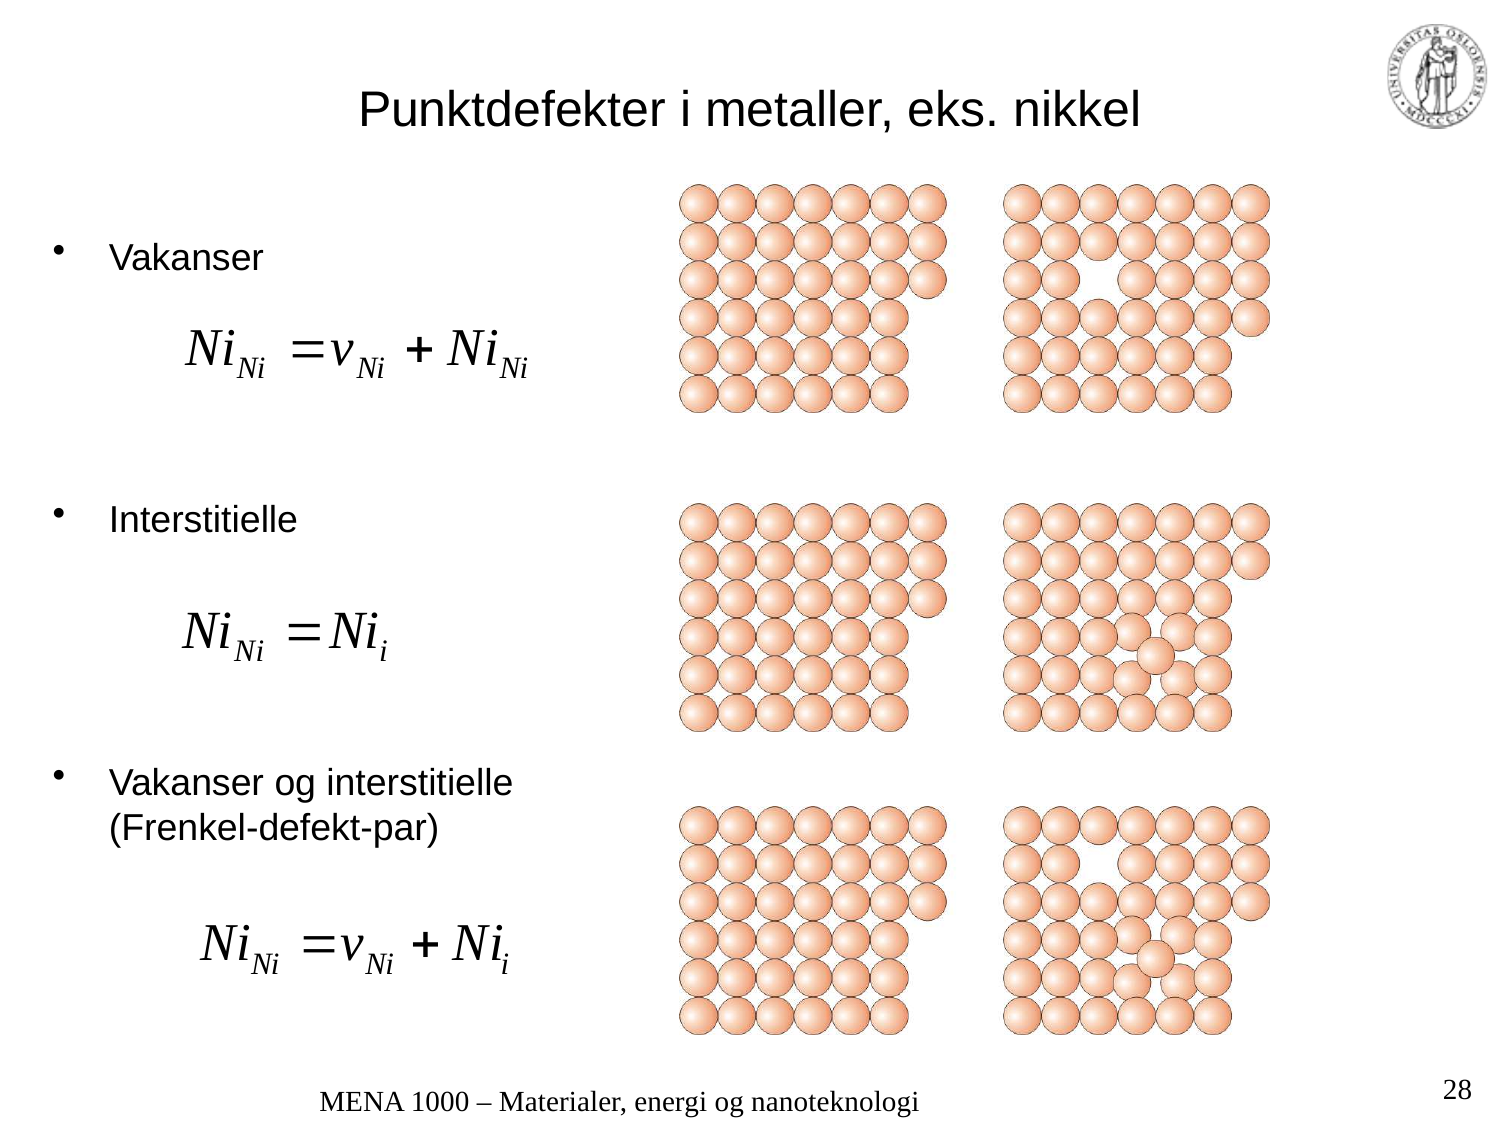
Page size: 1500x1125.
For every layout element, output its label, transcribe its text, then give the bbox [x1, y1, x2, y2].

footer MENA 1000 – Materialer, energi og nanoteknologi [300, 1074, 940, 1125]
title Punktdefekter i metaller, eks. nikkel [112, 12, 1388, 201]
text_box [190, 907, 523, 988]
list Vakanser Interstitielle Vakanser og interstitielle (Frenkel-defekt-par) [37, 224, 601, 1001]
picture [1388, 24, 1500, 129]
picture [678, 184, 1270, 413]
slide_number 28 [1349, 1062, 1488, 1113]
picture [678, 503, 1270, 732]
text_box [171, 594, 401, 676]
picture [678, 806, 1270, 1036]
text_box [174, 312, 538, 393]
